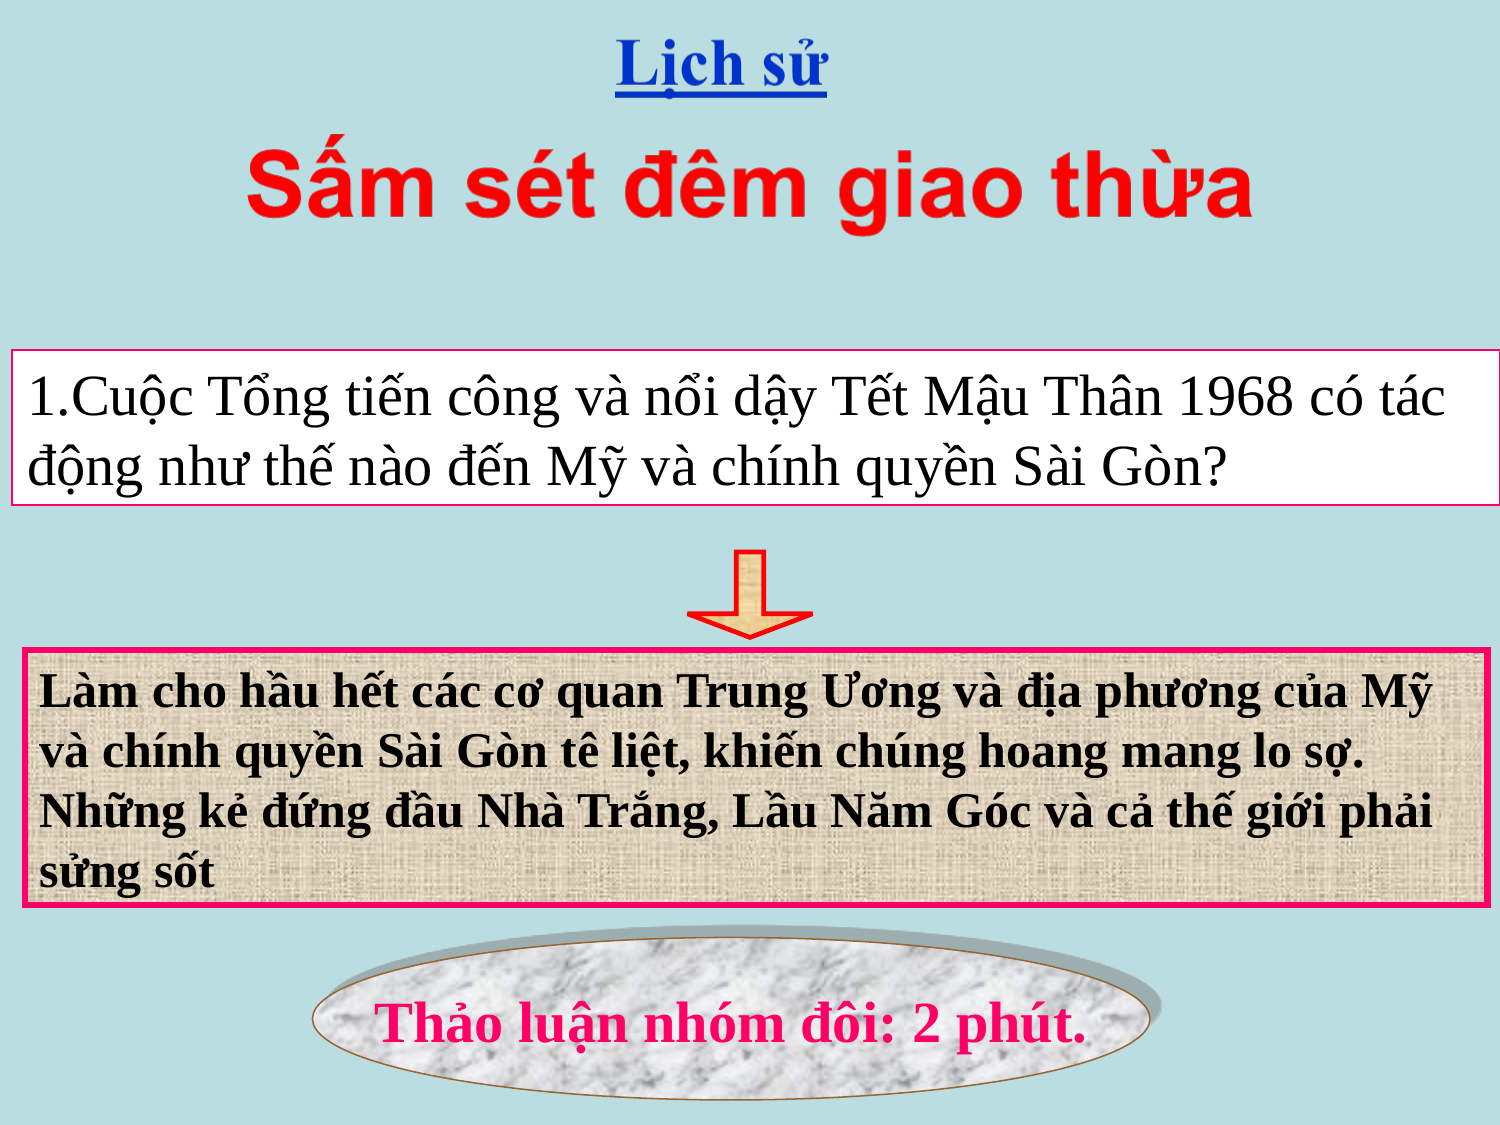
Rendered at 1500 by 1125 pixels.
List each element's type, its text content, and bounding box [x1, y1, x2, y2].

picture [189, 0, 1311, 293]
text_box 1.Cuộc Tổng tiến công và nổi dậy Tết Mậu Thân 1968 có tác động như thế nào đến Mỹ và chính quyền Sài Gòn? [12, 349, 1500, 505]
text_box Làm cho hầu hết các cơ quan Trung Ương và địa phương của Mỹ và chính quyền Sài Gòn tê liệt, khiến chúng hoang mang lo sợ. Những kẻ đứng đầu Nhà Trắng, Lầu Năm Góc và cả thế giới phải sửng sốt [24, 649, 1488, 905]
text_box [687, 552, 813, 638]
text_box Thảo luận nhóm đôi: 2 phút. [312, 937, 1150, 1100]
